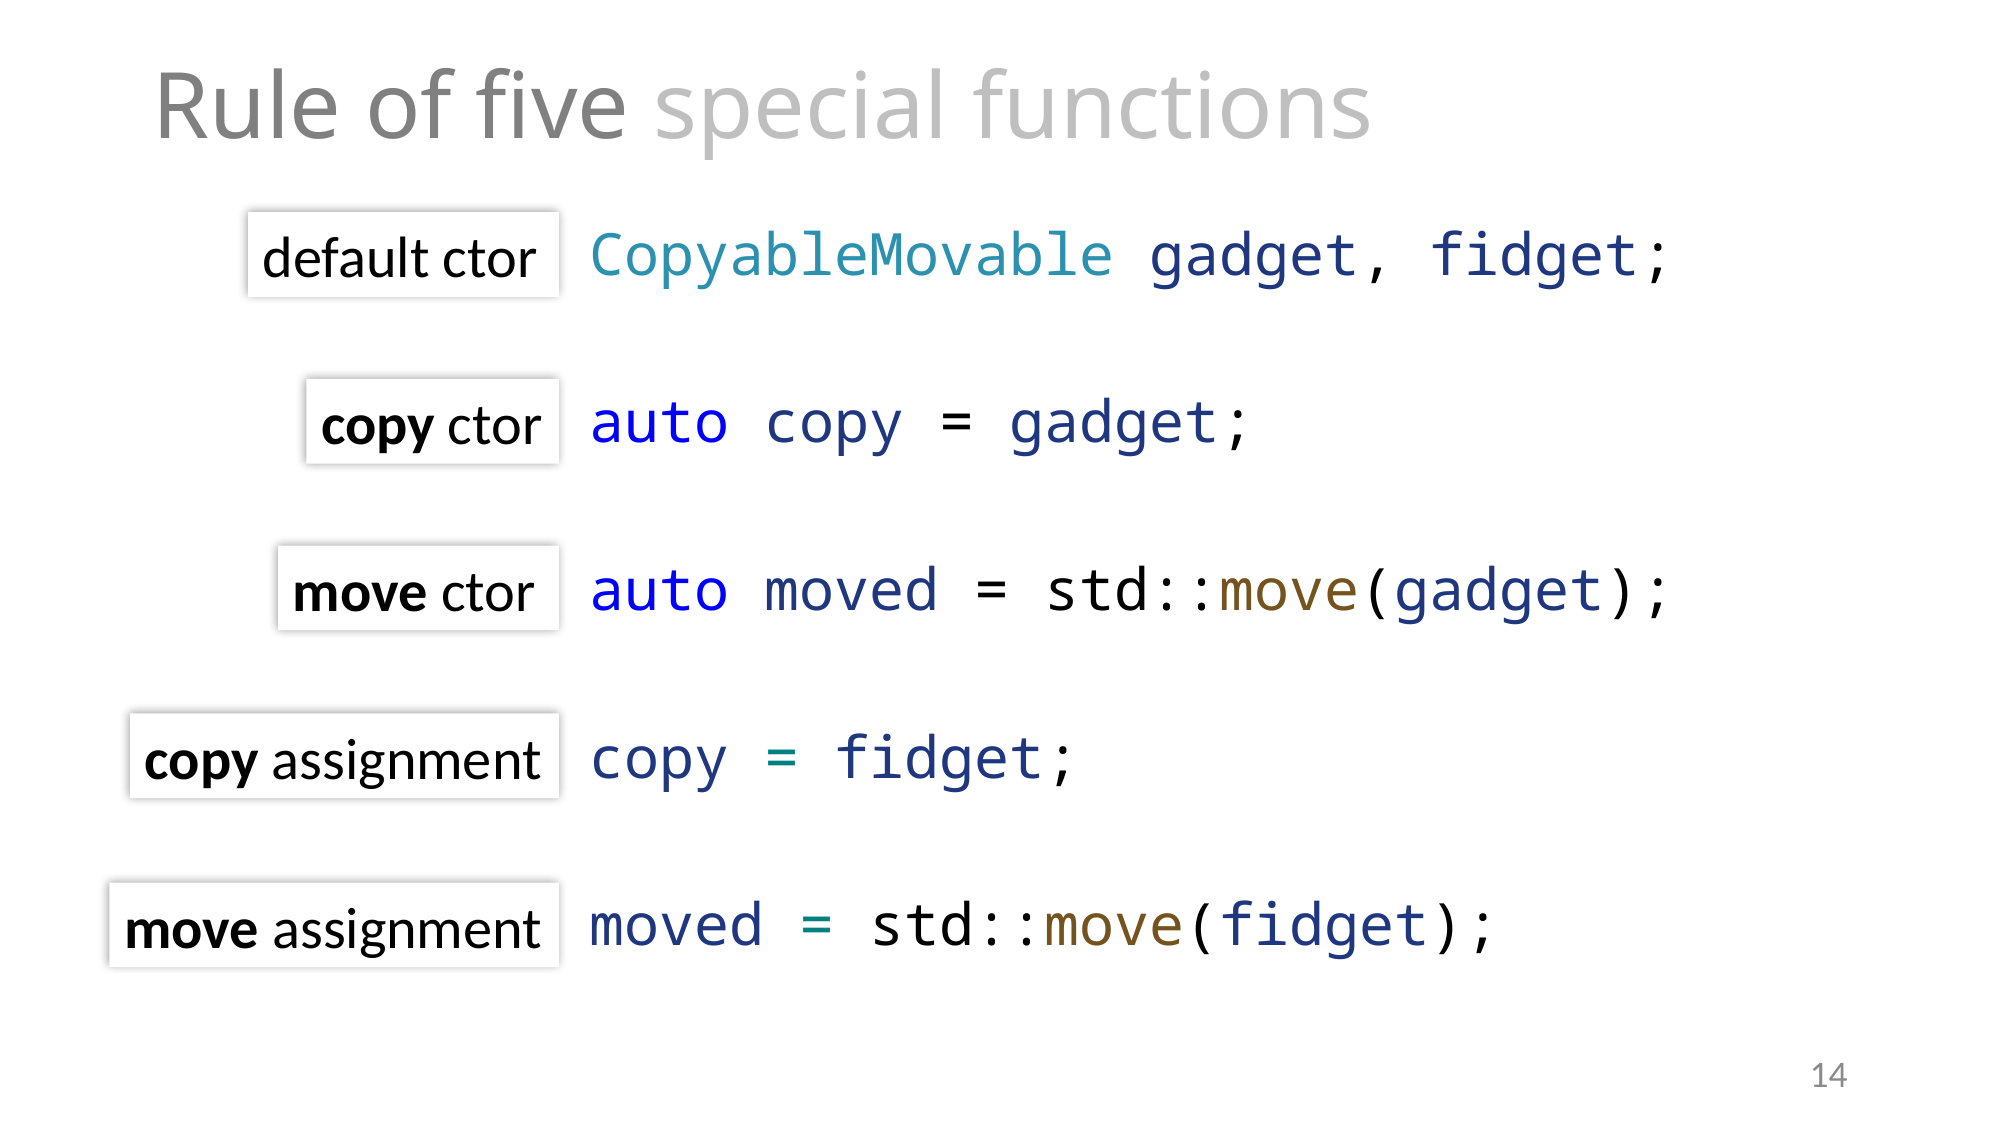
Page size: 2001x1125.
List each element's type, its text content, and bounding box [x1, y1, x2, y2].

title Rule of five special functions [137, 0, 1863, 218]
text_box move assignment [109, 882, 559, 968]
list CopyableMovable gadget, fidget; auto copy = gadget; auto moved = std::move(gadget); copy = fidget; moved = std::move(fidget); [574, 217, 1863, 1043]
text_box default ctor [248, 212, 559, 297]
text_box move ctor [278, 545, 559, 631]
text_box copy assignment [130, 713, 559, 799]
text_box copy ctor [306, 378, 559, 464]
slide_number 14 [1412, 1042, 1863, 1103]
